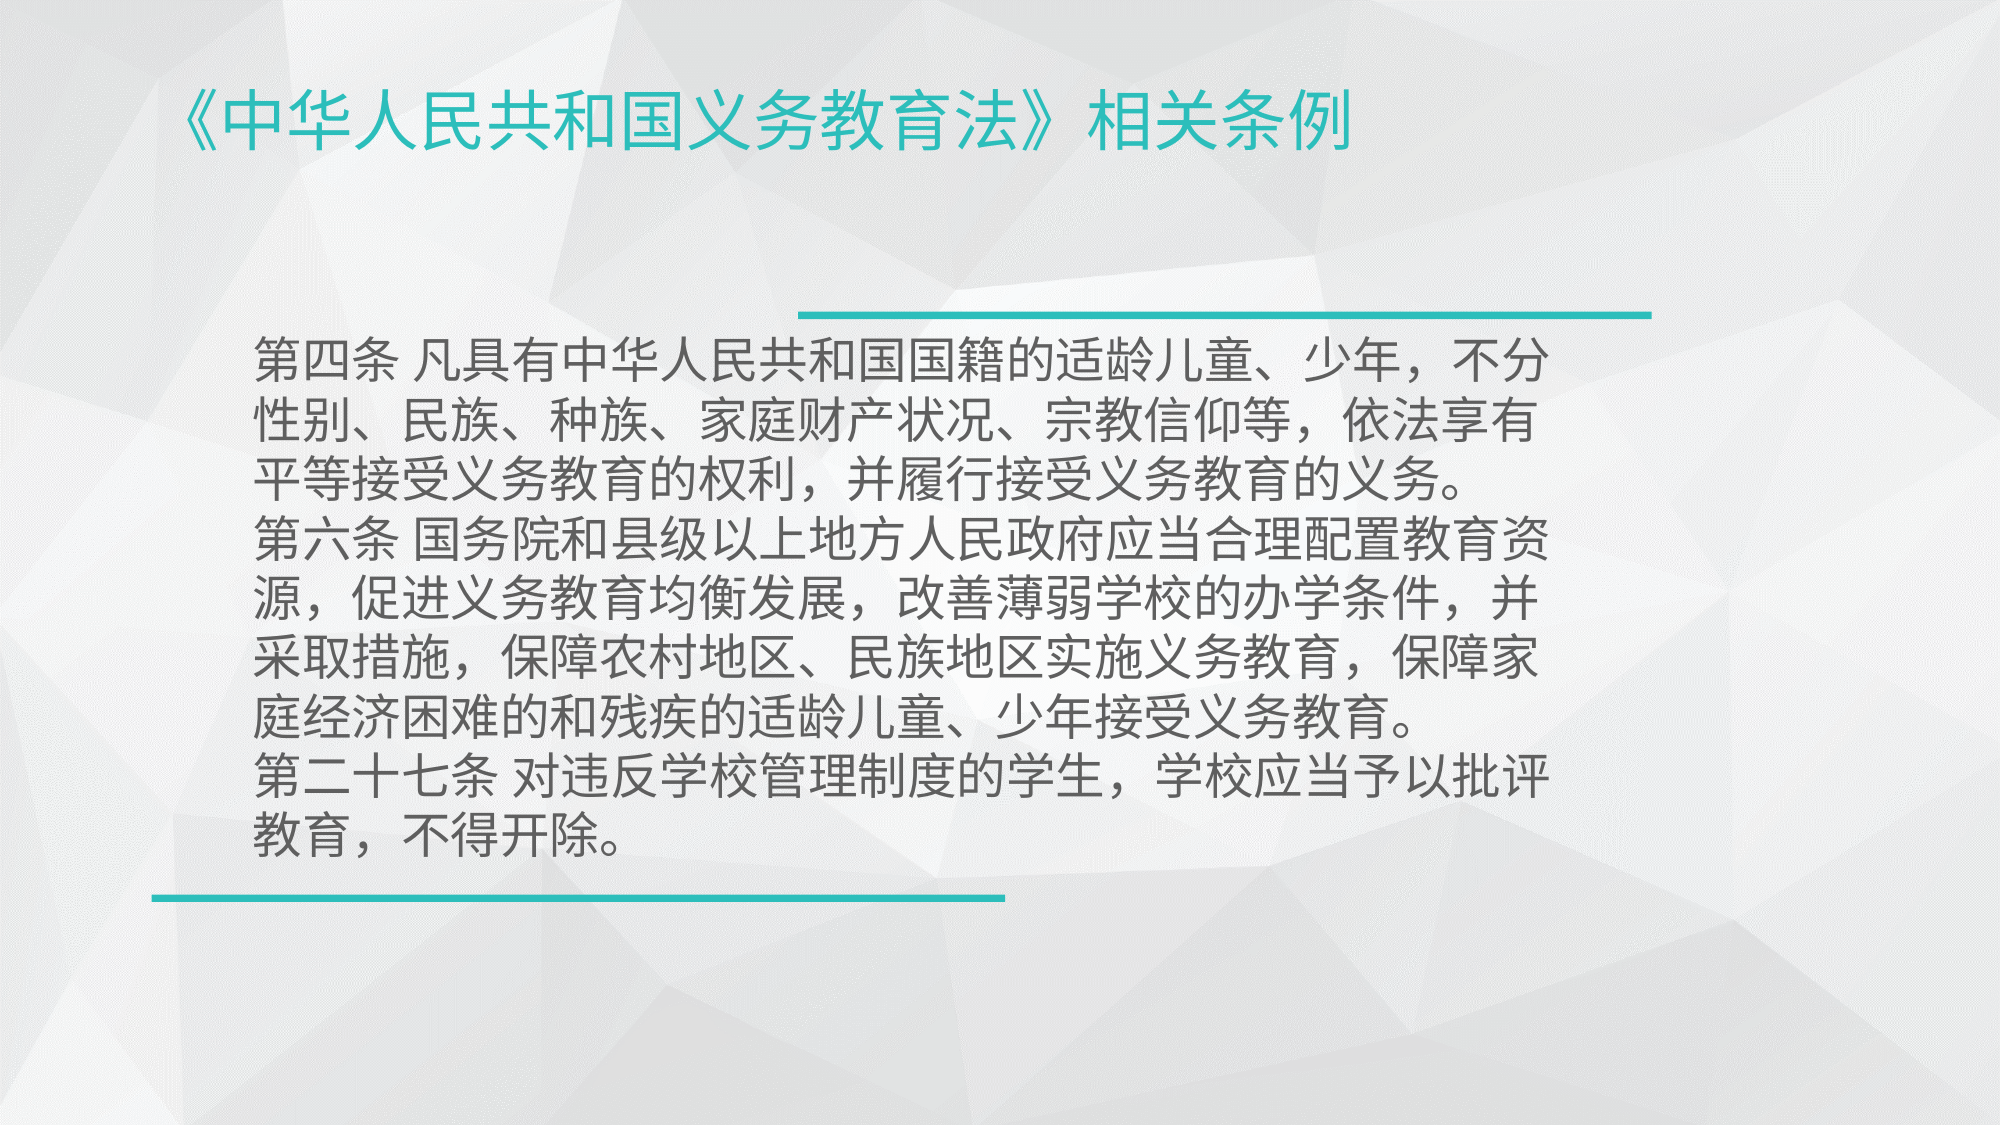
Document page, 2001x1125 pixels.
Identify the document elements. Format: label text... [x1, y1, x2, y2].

text_box [151, 893, 1006, 903]
title 《中华人民共和国义务教育法》相关条例 [137, 64, 1863, 184]
picture [0, 0, 2000, 1125]
list 第四条 凡具有中华人民共和国国籍的适龄儿童、少年，不分性别、民族、种族、家庭财产状况、宗教信仰等，依法享有平等接受义务教育的权利，并履行接受义务教育的义务。 第六条 国务院和县级以上地方人民政府应当合理配置教育资源，促进义务教育均衡发展，改善薄弱学校的办学条件，并采取措施，保障农村地区、民族地区实施义务教育，保障家庭经济困难的和残疾的适龄儿童、少年接受义务教育。 第二十七条 对违反学校管理制度的学生，学校应当予以批评教育，不得开除。 [237, 319, 1588, 874]
text_box [797, 311, 1653, 320]
